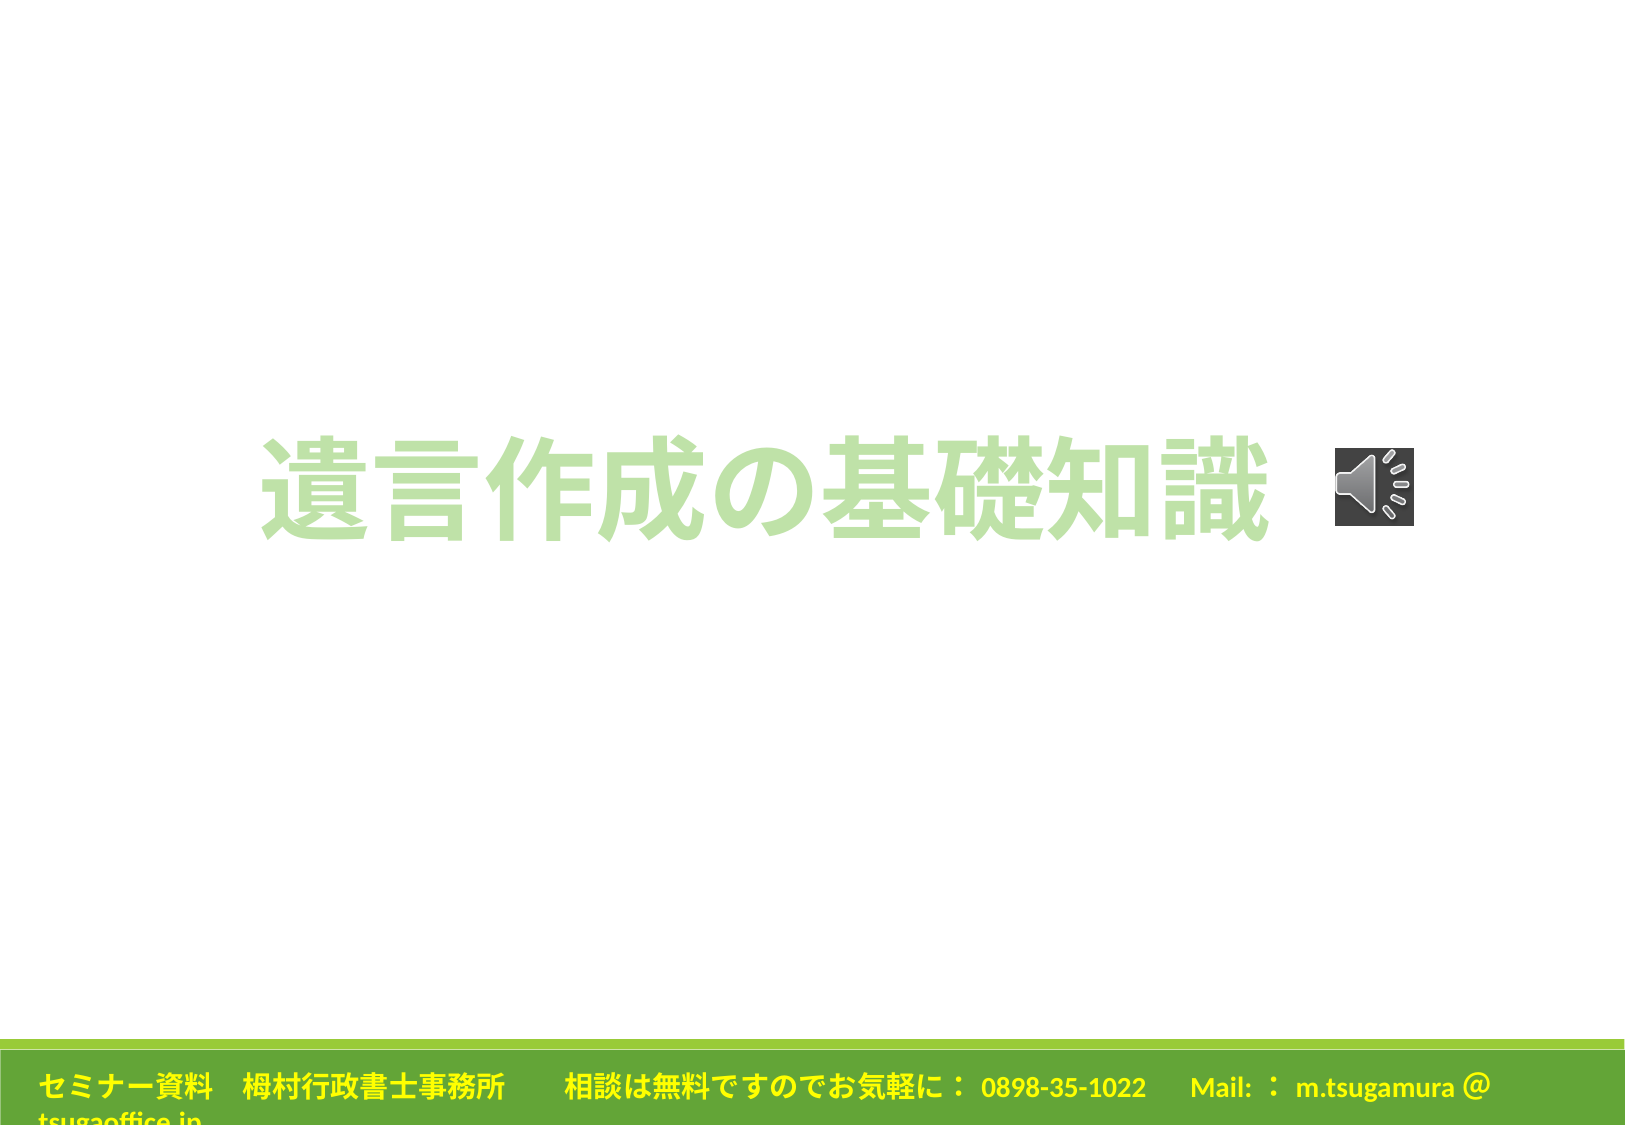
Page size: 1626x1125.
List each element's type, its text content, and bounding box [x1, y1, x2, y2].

text_box 遺言作成の基礎知識 [243, 410, 1286, 561]
text_box セミナー資料 栂村行政書士事務所 相談は無料ですのでお気軽に：0898-35-1022 Mail:：m.tsugamura＠tsugaoffice.jp [23, 1061, 1557, 1125]
picture [1333, 446, 1415, 528]
